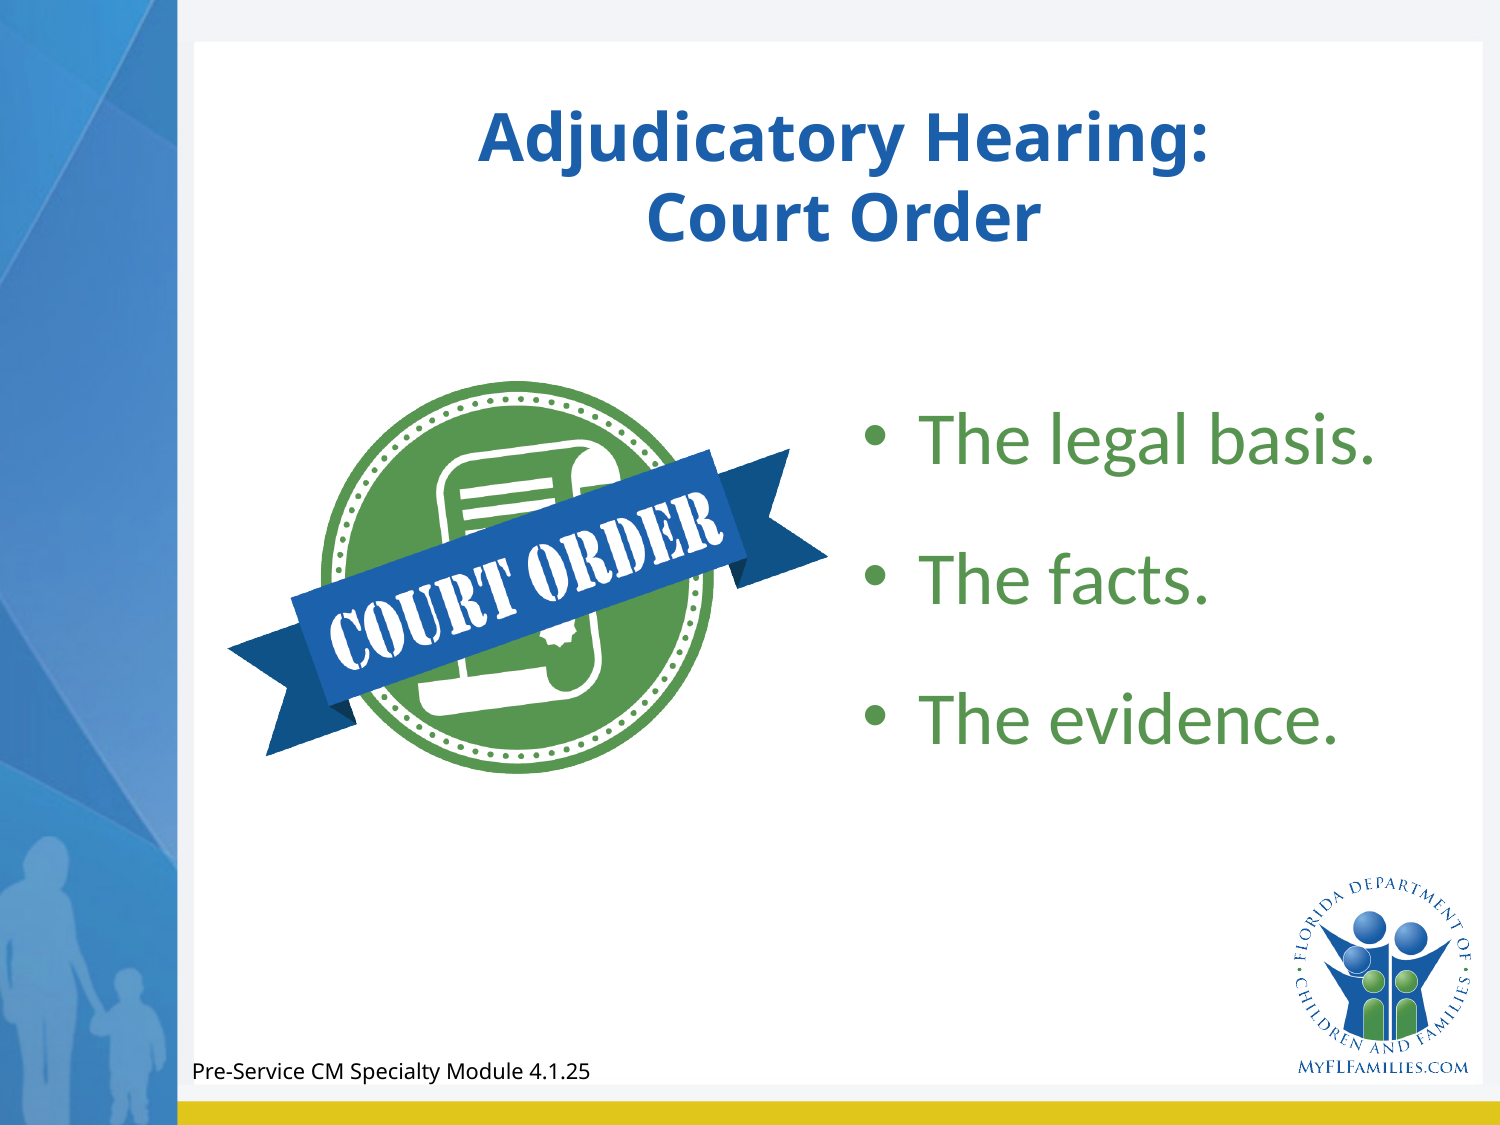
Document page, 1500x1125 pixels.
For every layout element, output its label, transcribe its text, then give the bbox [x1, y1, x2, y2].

text_box The legal basis. The facts. The evidence. [847, 381, 1467, 886]
title Adjudicatory Hearing: Court Order [263, 80, 1425, 269]
picture [0, 0, 1500, 1125]
text_box Pre-Service CM Specialty Module 4.1.25 [177, 1050, 626, 1100]
